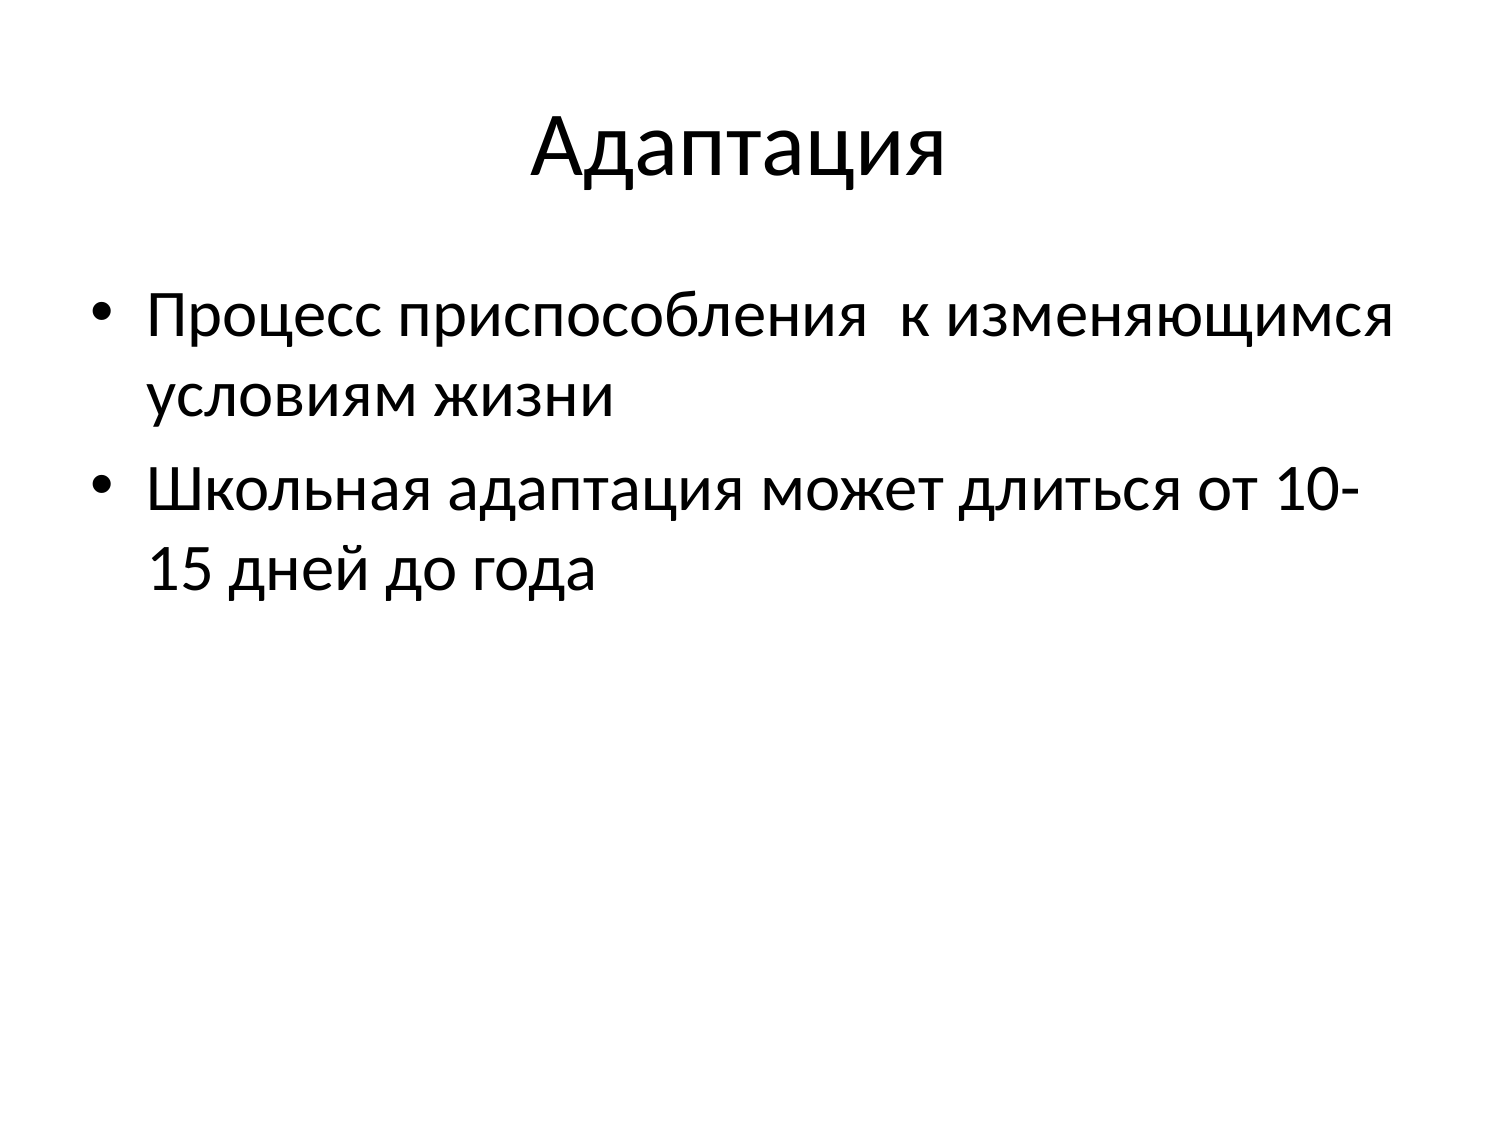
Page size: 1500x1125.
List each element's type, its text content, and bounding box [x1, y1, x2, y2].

title Адаптация [75, 45, 1425, 233]
list Процесс приспособления к изменяющимся условиям жизни Школьная адаптация может длиться от 10-15 дней до года [75, 262, 1425, 1005]
